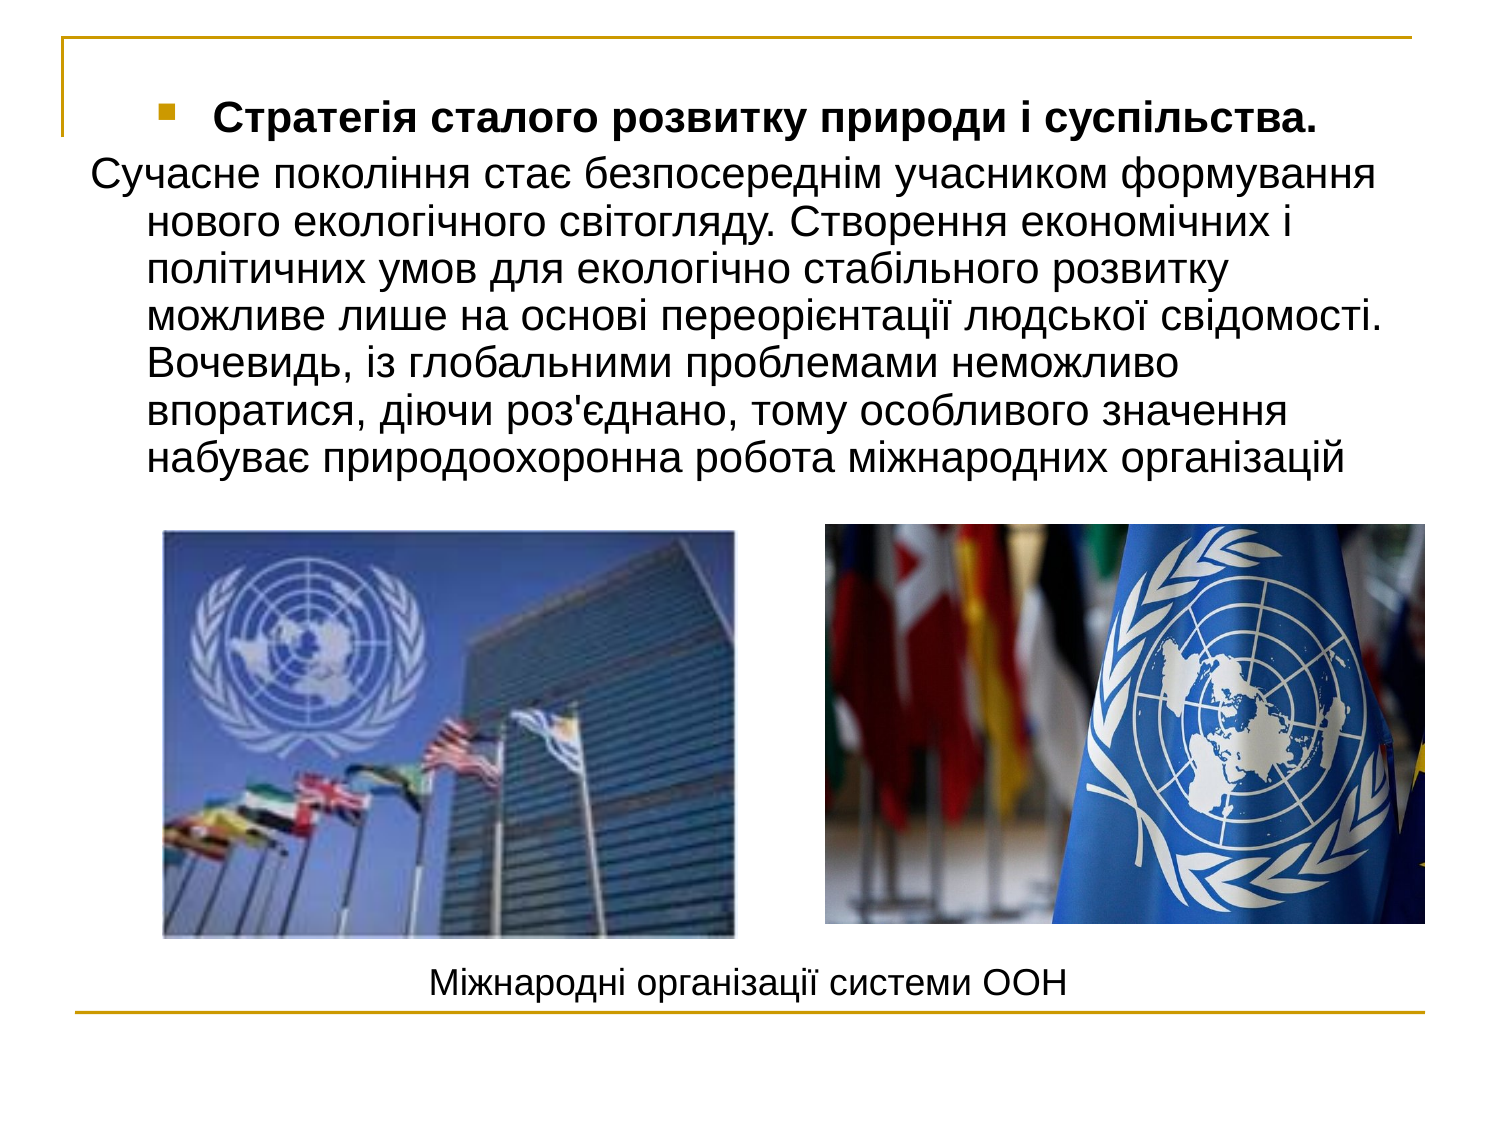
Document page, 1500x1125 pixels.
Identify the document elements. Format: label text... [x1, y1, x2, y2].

text_box Міжнародні організації системи ООН [413, 950, 1094, 1010]
picture [162, 529, 738, 939]
picture [824, 524, 1426, 925]
list Стратегія сталого розвитку природи і суспільства. Сучасне покоління стає безпосереднім учасником формування нового екологічного світогляду. Створення економічних і політичних умов для екологічно стабільного розвитку можливе лише на основі переорієнтації людської свідомості. Вочевидь, із глобальними проблемами неможливо впоратися, діючи роз'єднано, тому особливого значення набуває природоохоронна робота міжнародних організацій [75, 87, 1413, 563]
